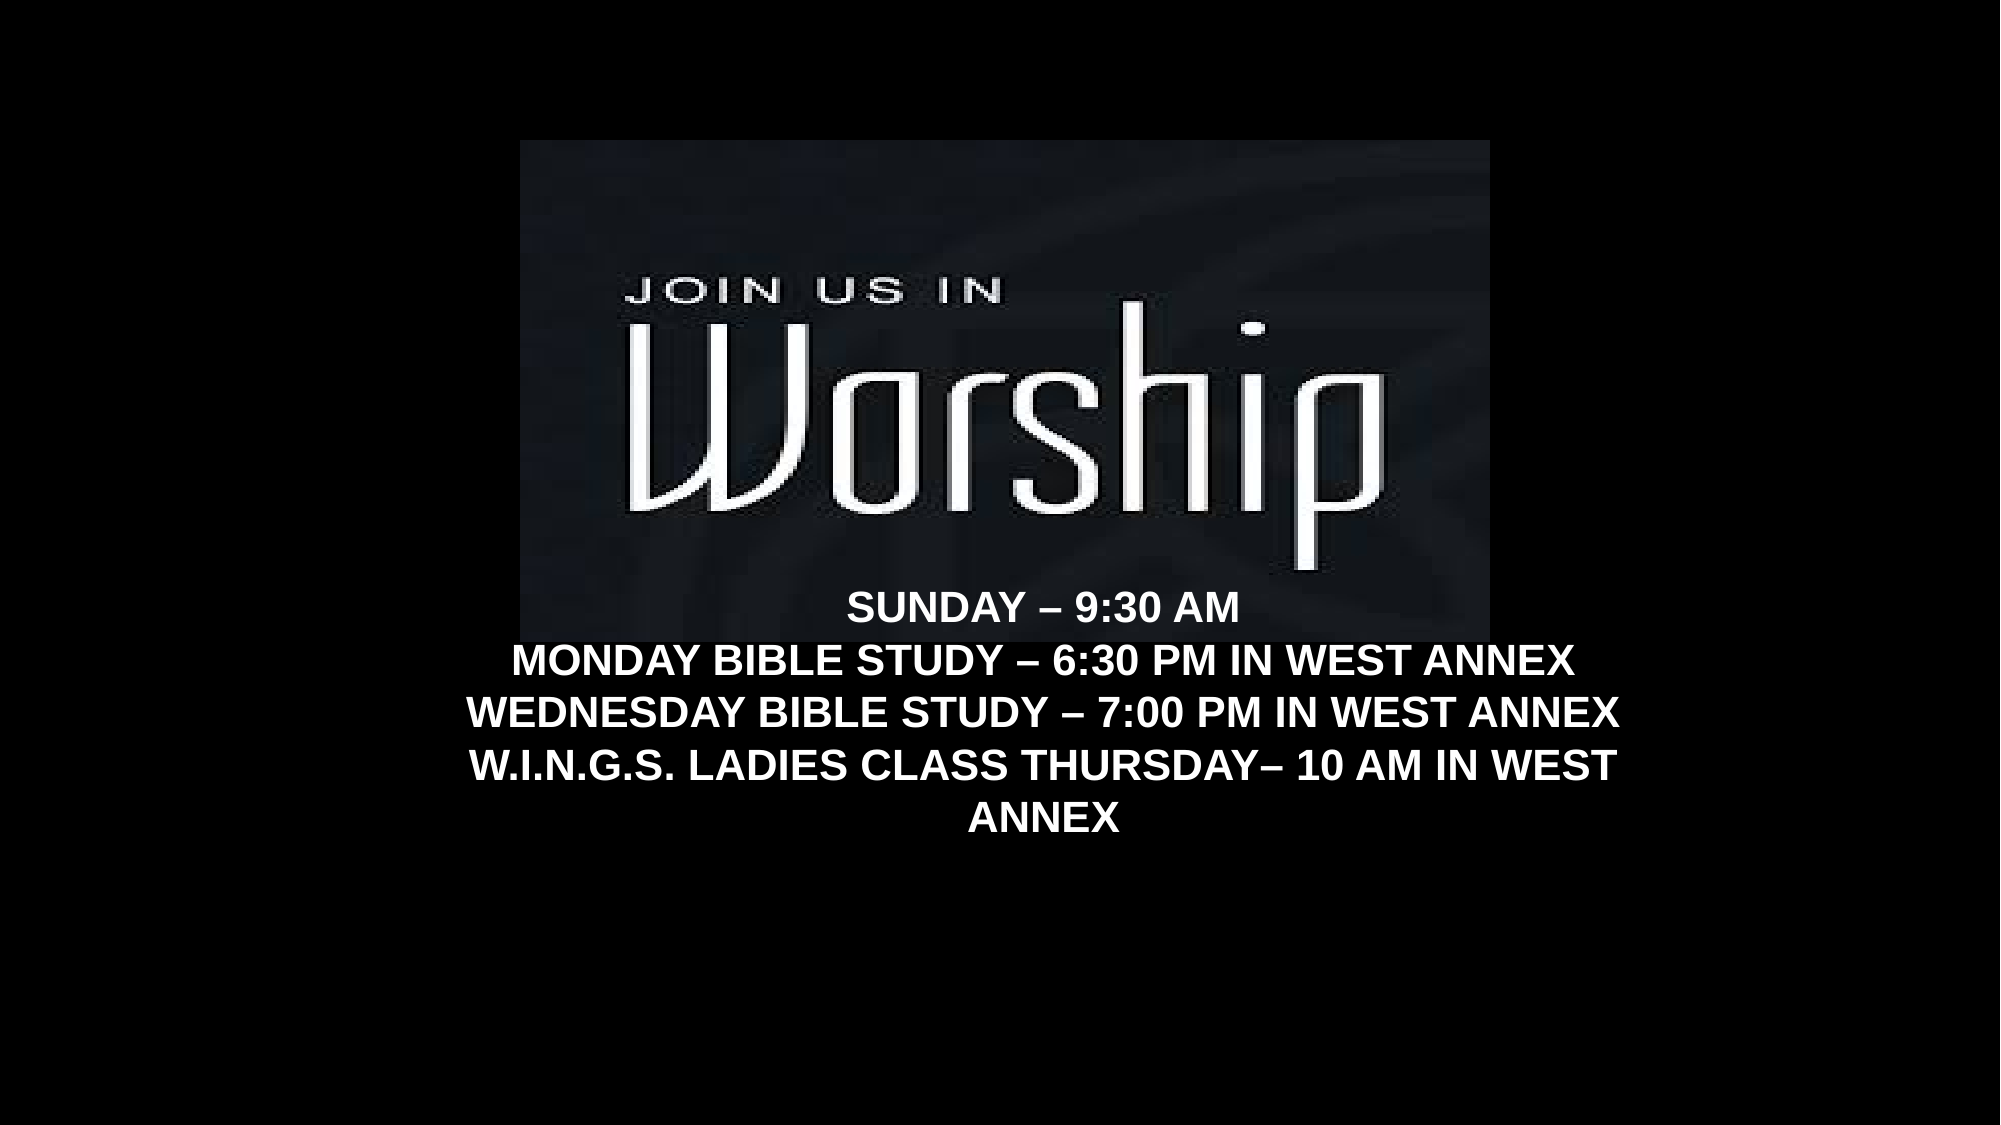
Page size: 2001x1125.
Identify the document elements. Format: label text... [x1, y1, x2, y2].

text_box SUNDAY – 9:30 AM MONDAY BIBLE STUDY – 6:30 PM IN WEST ANNEX WEDNESDAY BIBLE STUDY – 7:00 PM IN WEST ANNEX W.I.N.G.S. LADIES CLASS THURSDAY– 10 AM IN WEST ANNEX [425, 571, 1662, 849]
picture [520, 140, 1490, 642]
